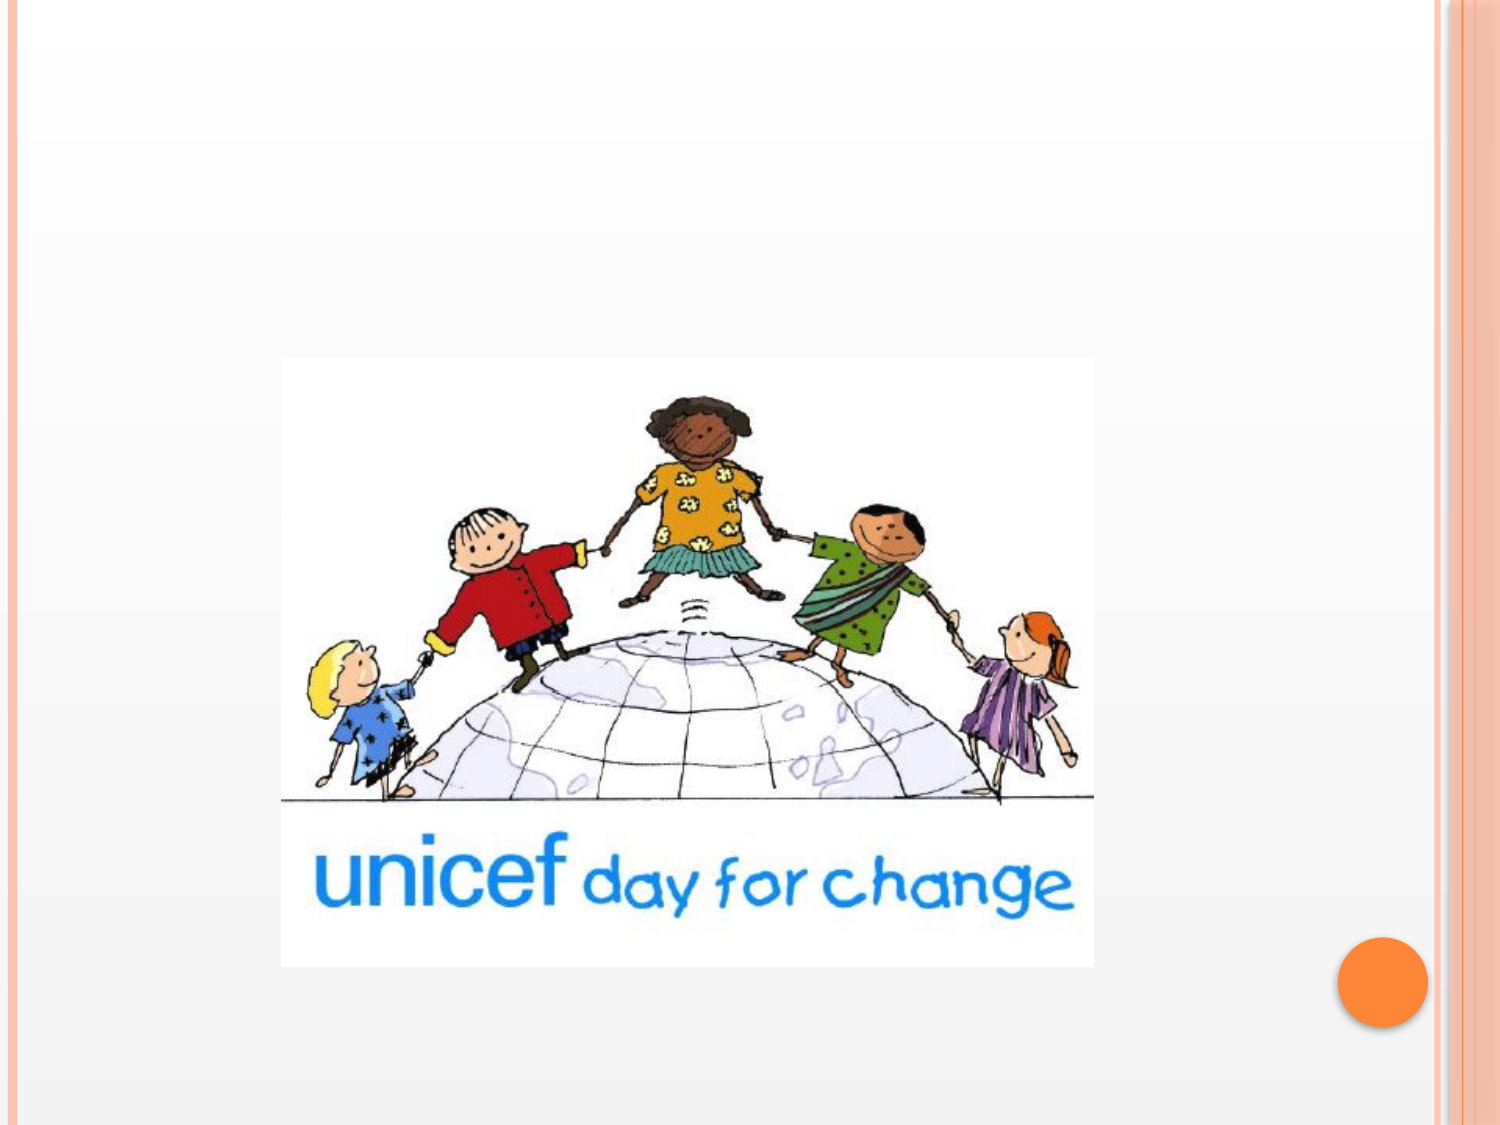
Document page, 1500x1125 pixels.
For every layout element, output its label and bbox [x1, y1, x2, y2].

list [280, 357, 1095, 968]
